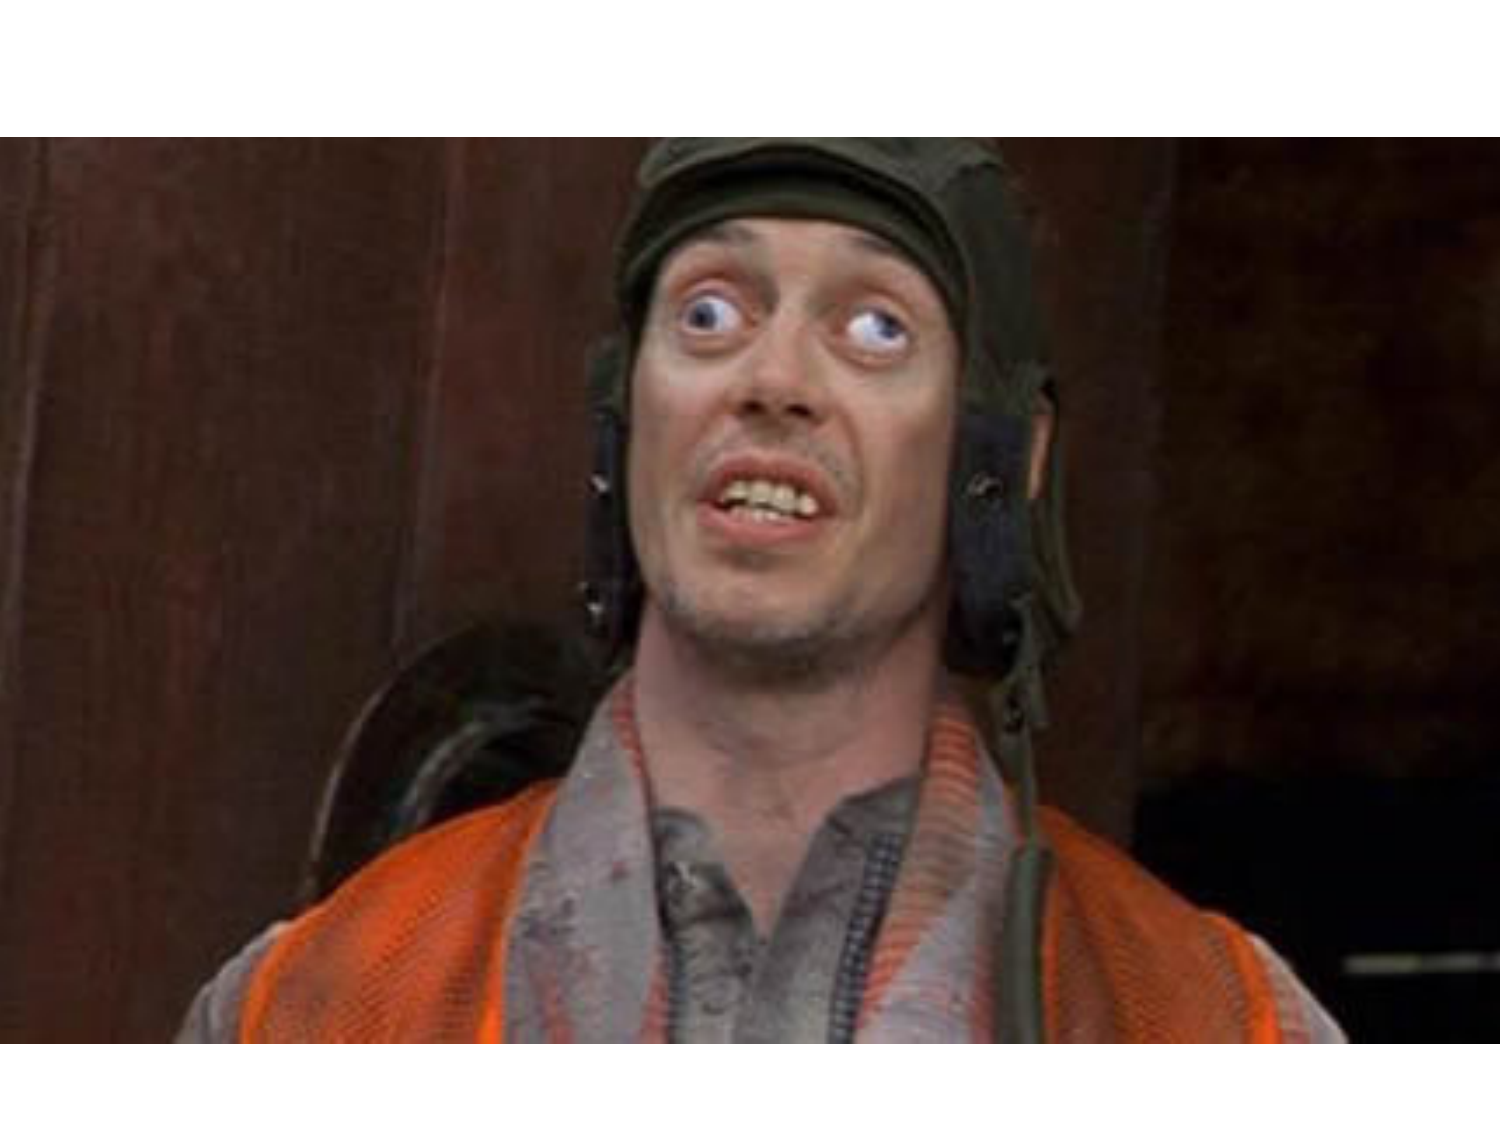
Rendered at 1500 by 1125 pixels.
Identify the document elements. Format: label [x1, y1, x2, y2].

picture [0, 137, 1500, 1044]
